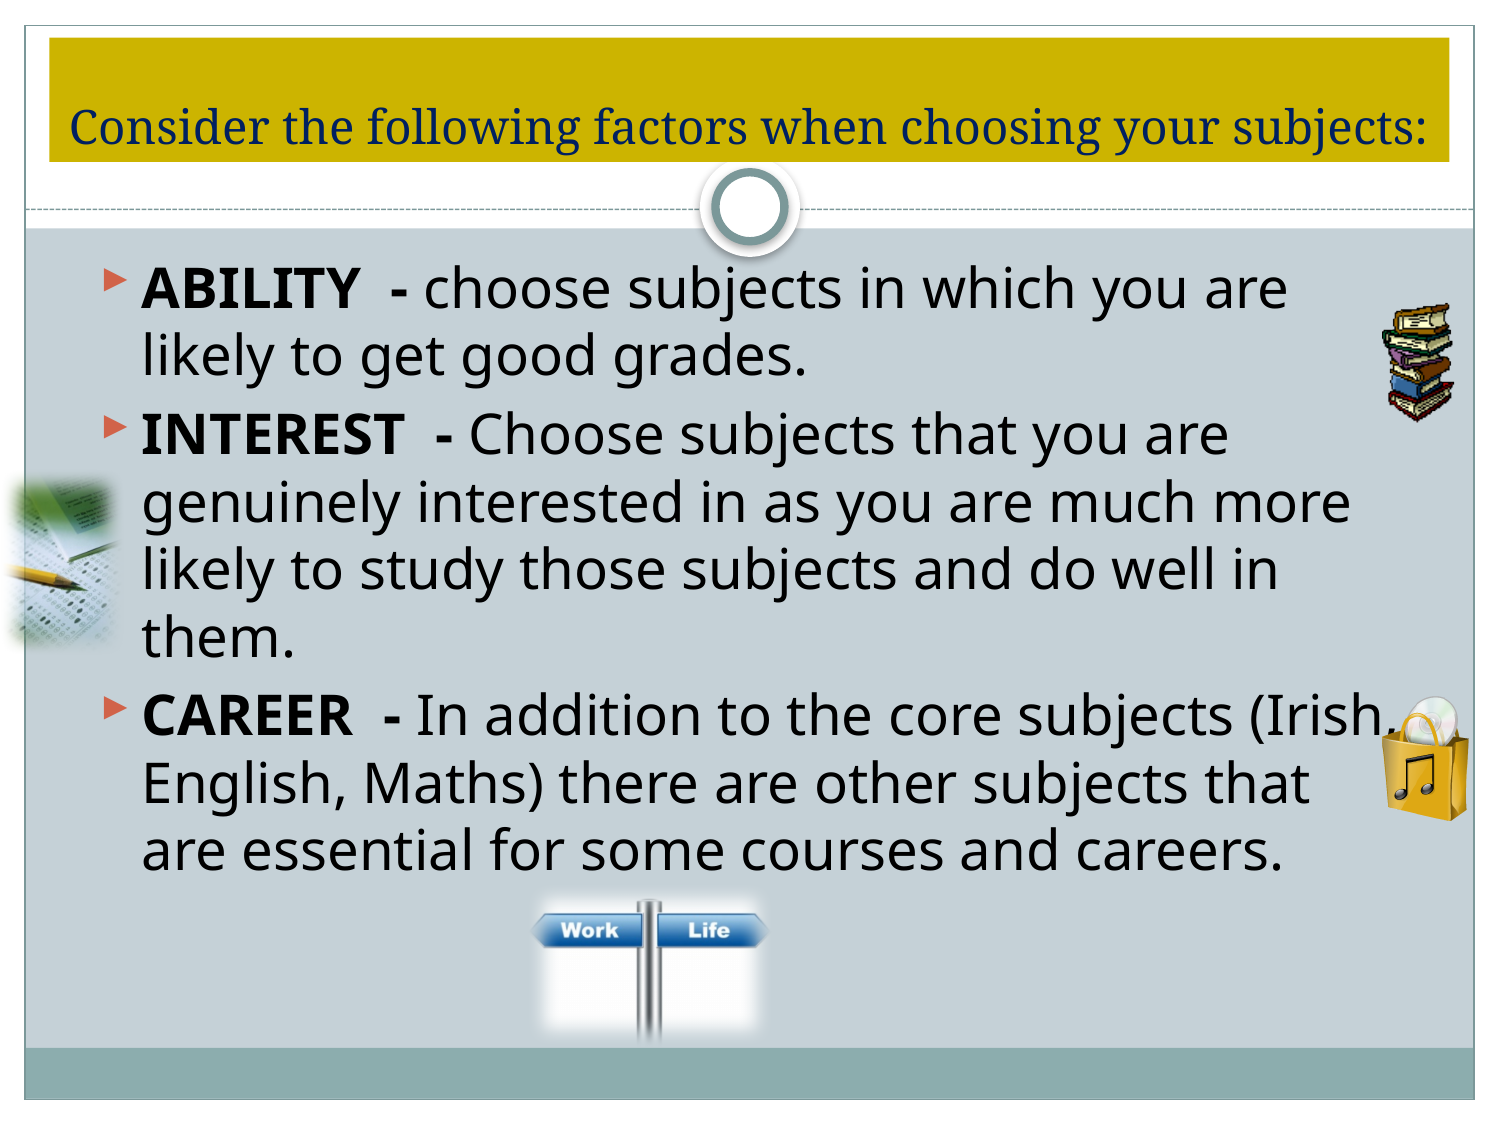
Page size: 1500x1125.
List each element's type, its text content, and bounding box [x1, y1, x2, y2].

picture [1361, 691, 1500, 830]
picture [525, 881, 775, 1048]
list ABILITY - choose subjects in which you are likely to get good grades. INTEREST - Choose subjects that you are genuinely interested in as you are much more likely to study those subjects and do well in them. CAREER - In addition to the core subjects (Irish, English, Maths) there are other subjects that are essential for some courses and careers. [67, 244, 1418, 987]
title Consider the following factors when choosing your subjects: [49, 37, 1450, 162]
picture [0, 468, 125, 656]
picture [1382, 210, 1462, 429]
